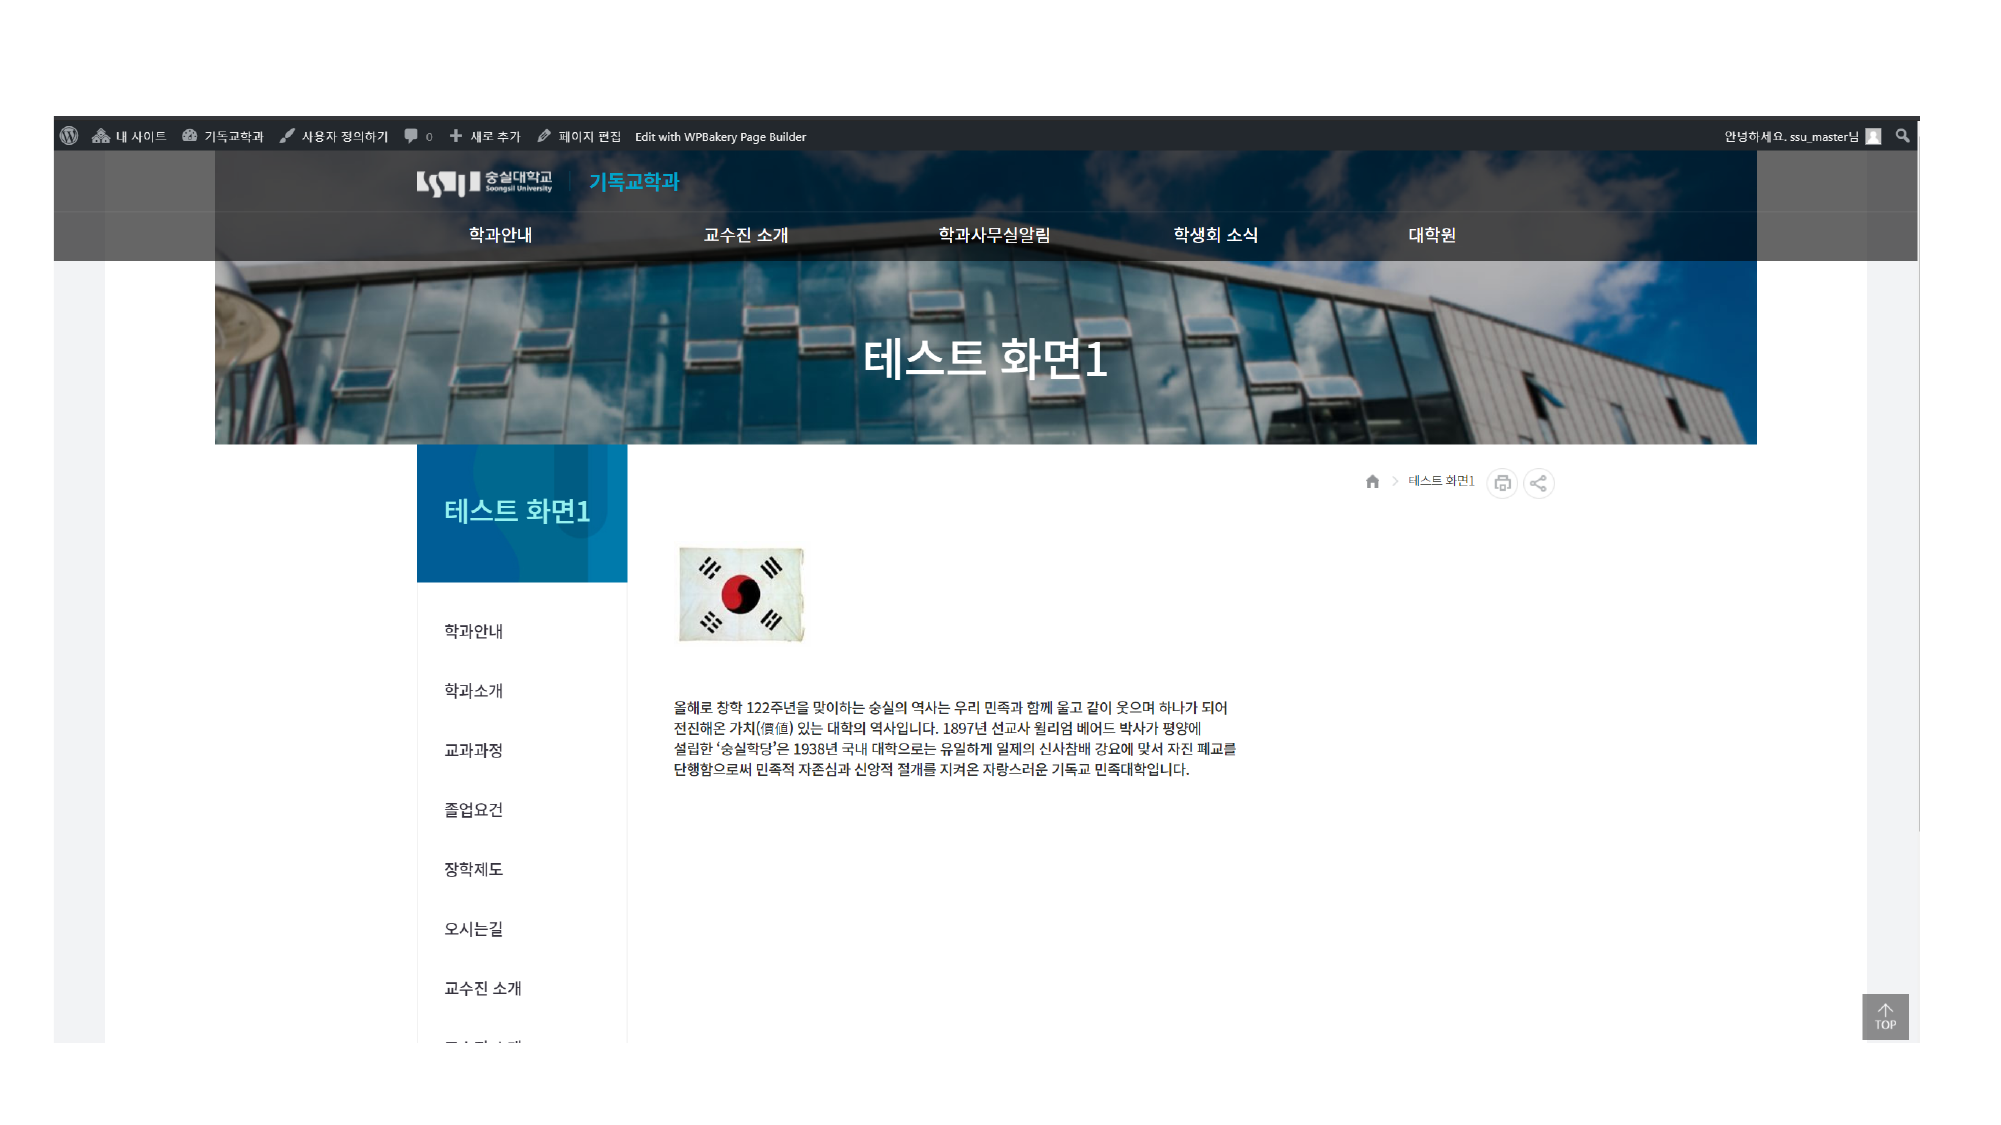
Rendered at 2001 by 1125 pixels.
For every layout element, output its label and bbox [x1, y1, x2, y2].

picture [53, 116, 1920, 1043]
